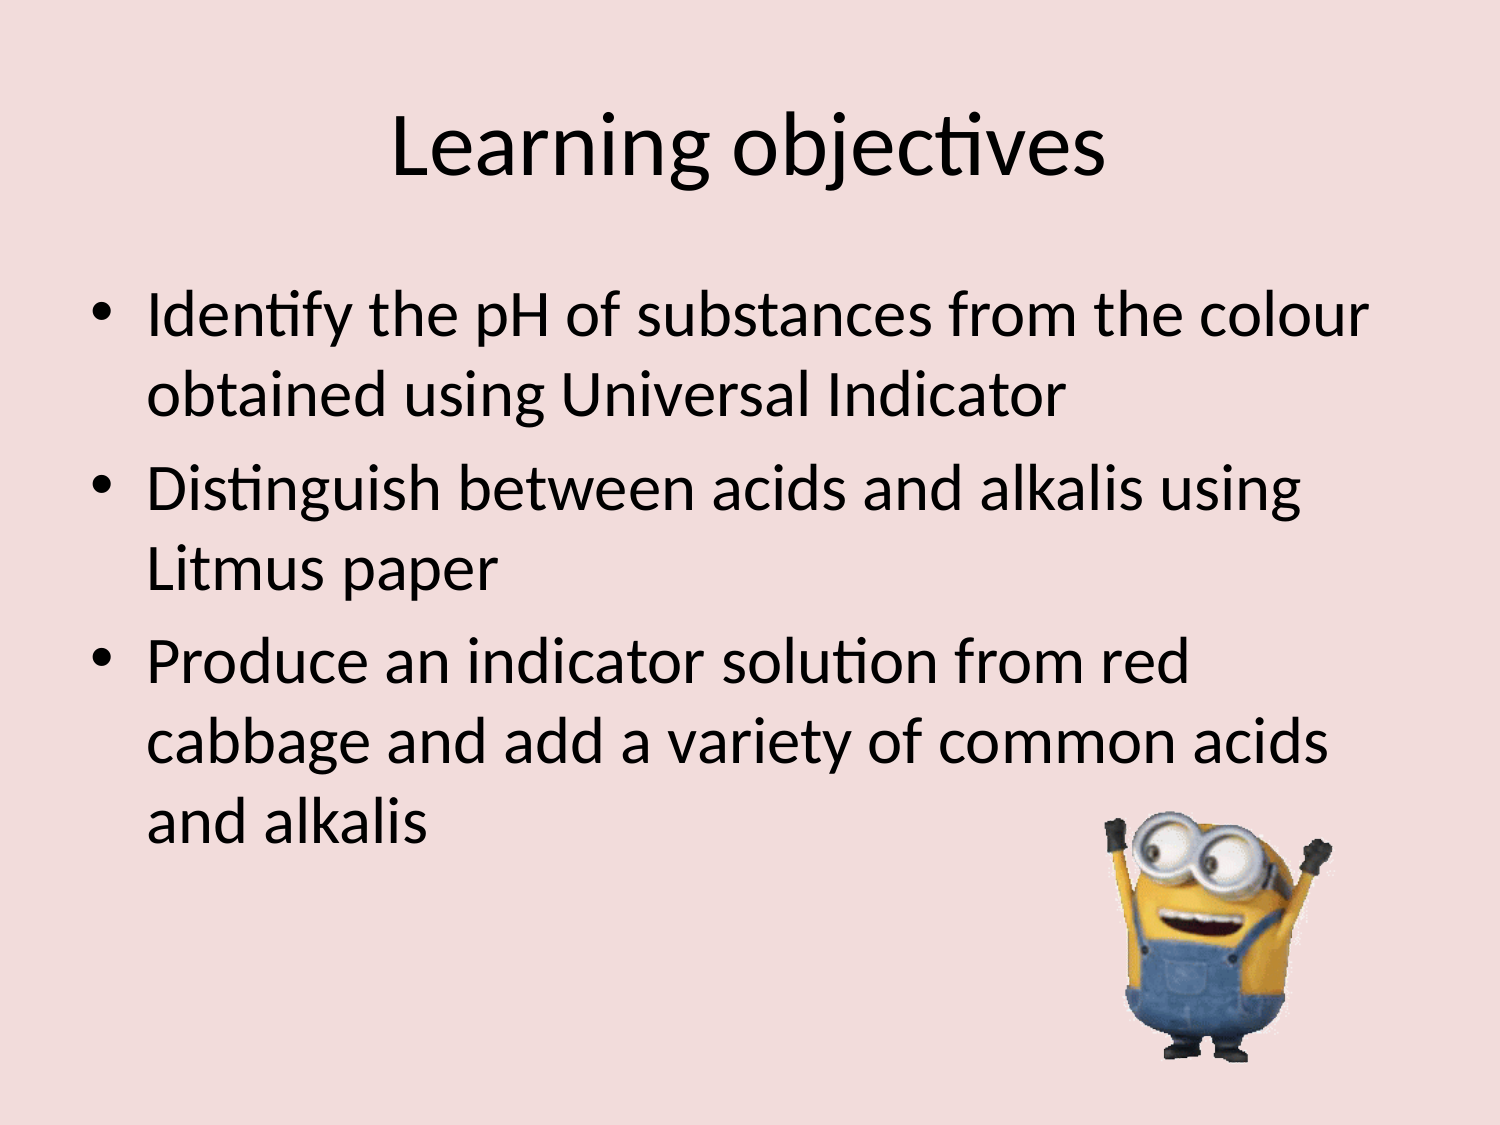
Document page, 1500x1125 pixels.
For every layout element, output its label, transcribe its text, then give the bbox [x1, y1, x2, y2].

list Identify the pH of substances from the colour obtained using Universal Indicator Distinguish between acids and alkalis using Litmus paper Produce an indicator solution from red cabbage and add a variety of common acids and alkalis [75, 262, 1425, 1005]
title Learning objectives [75, 45, 1425, 233]
picture [983, 680, 1426, 1123]
